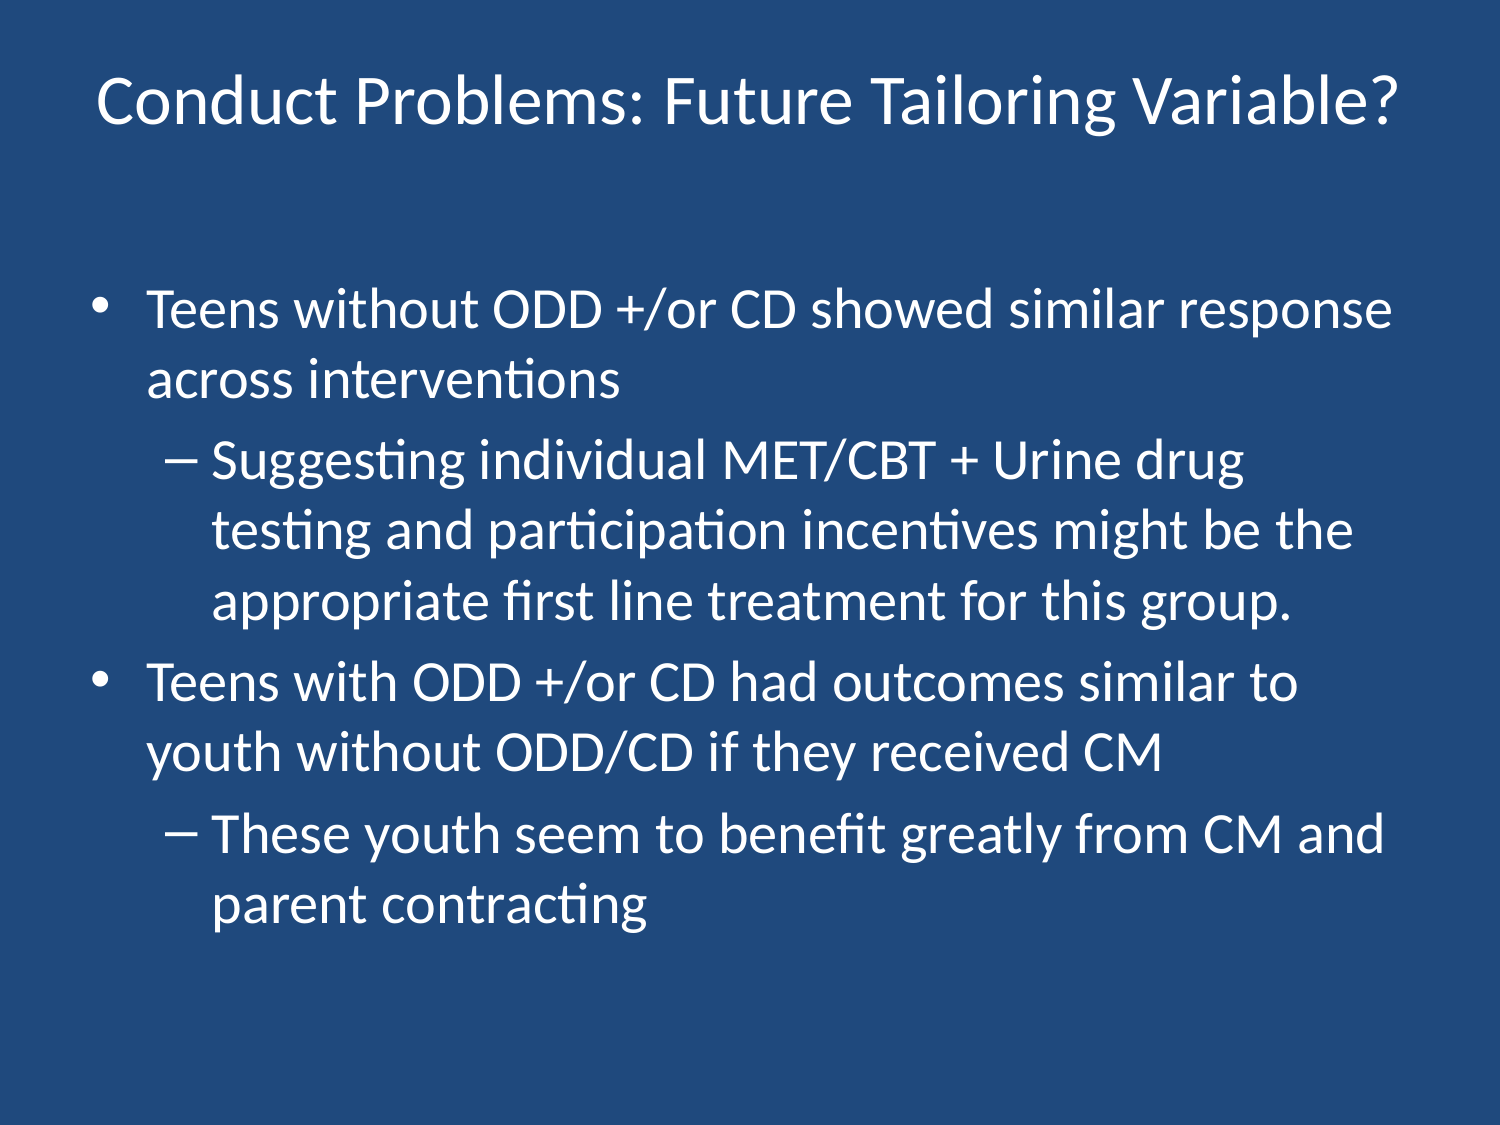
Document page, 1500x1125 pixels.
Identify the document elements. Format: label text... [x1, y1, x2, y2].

list Teens without ODD +/or CD showed similar response across interventions Suggesting individual MET/CBT + Urine drug testing and participation incentives might be the appropriate first line treatment for this group. Teens with ODD +/or CD had outcomes similar to youth without ODD/CD if they received CM These youth seem to benefit greatly from CM and parent contracting [75, 262, 1425, 1005]
title Conduct Problems: Future Tailoring Variable? [75, 45, 1425, 233]
